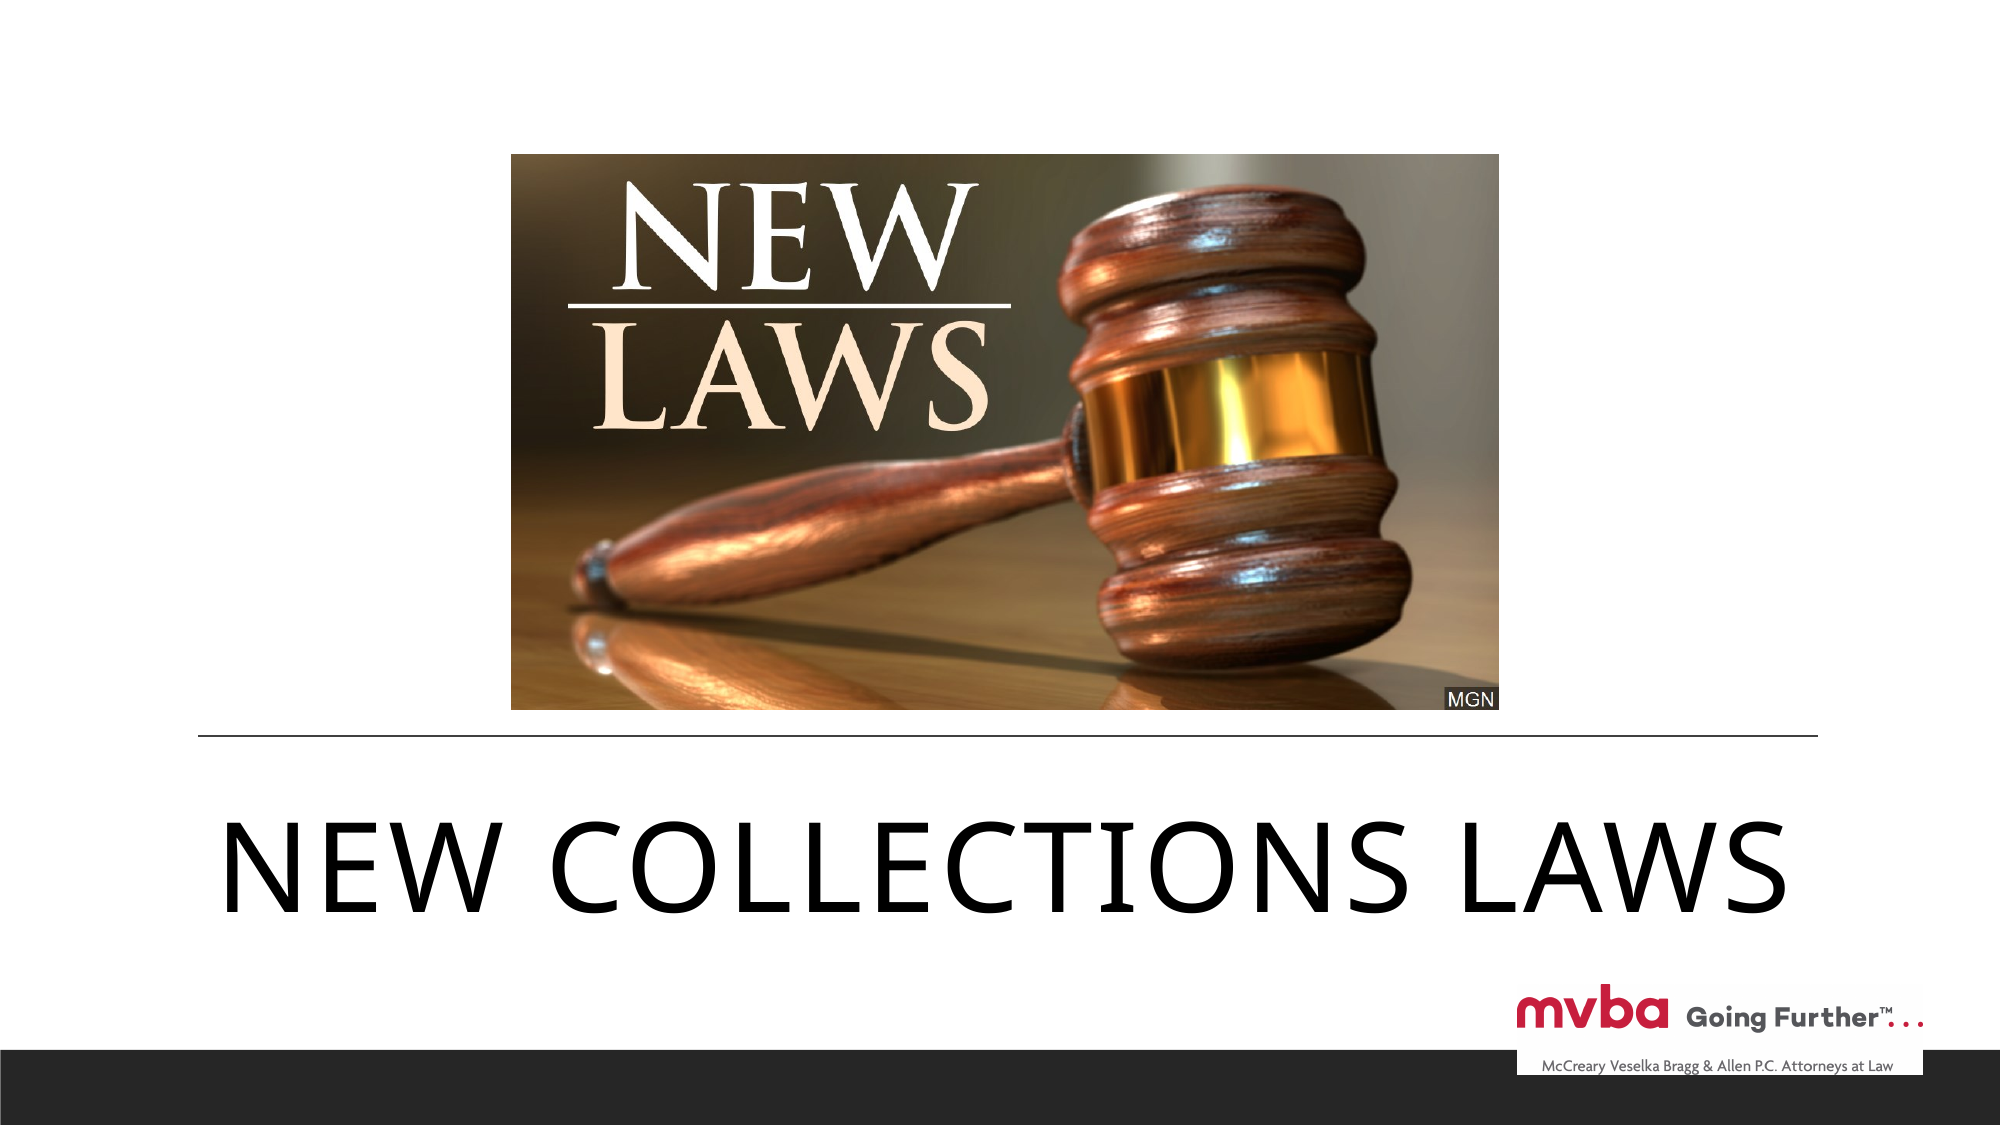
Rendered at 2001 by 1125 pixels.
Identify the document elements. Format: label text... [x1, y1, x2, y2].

picture [1516, 983, 1924, 1075]
picture [511, 153, 1499, 710]
list NEW COLLECTIONS LAWS [180, 765, 1830, 953]
